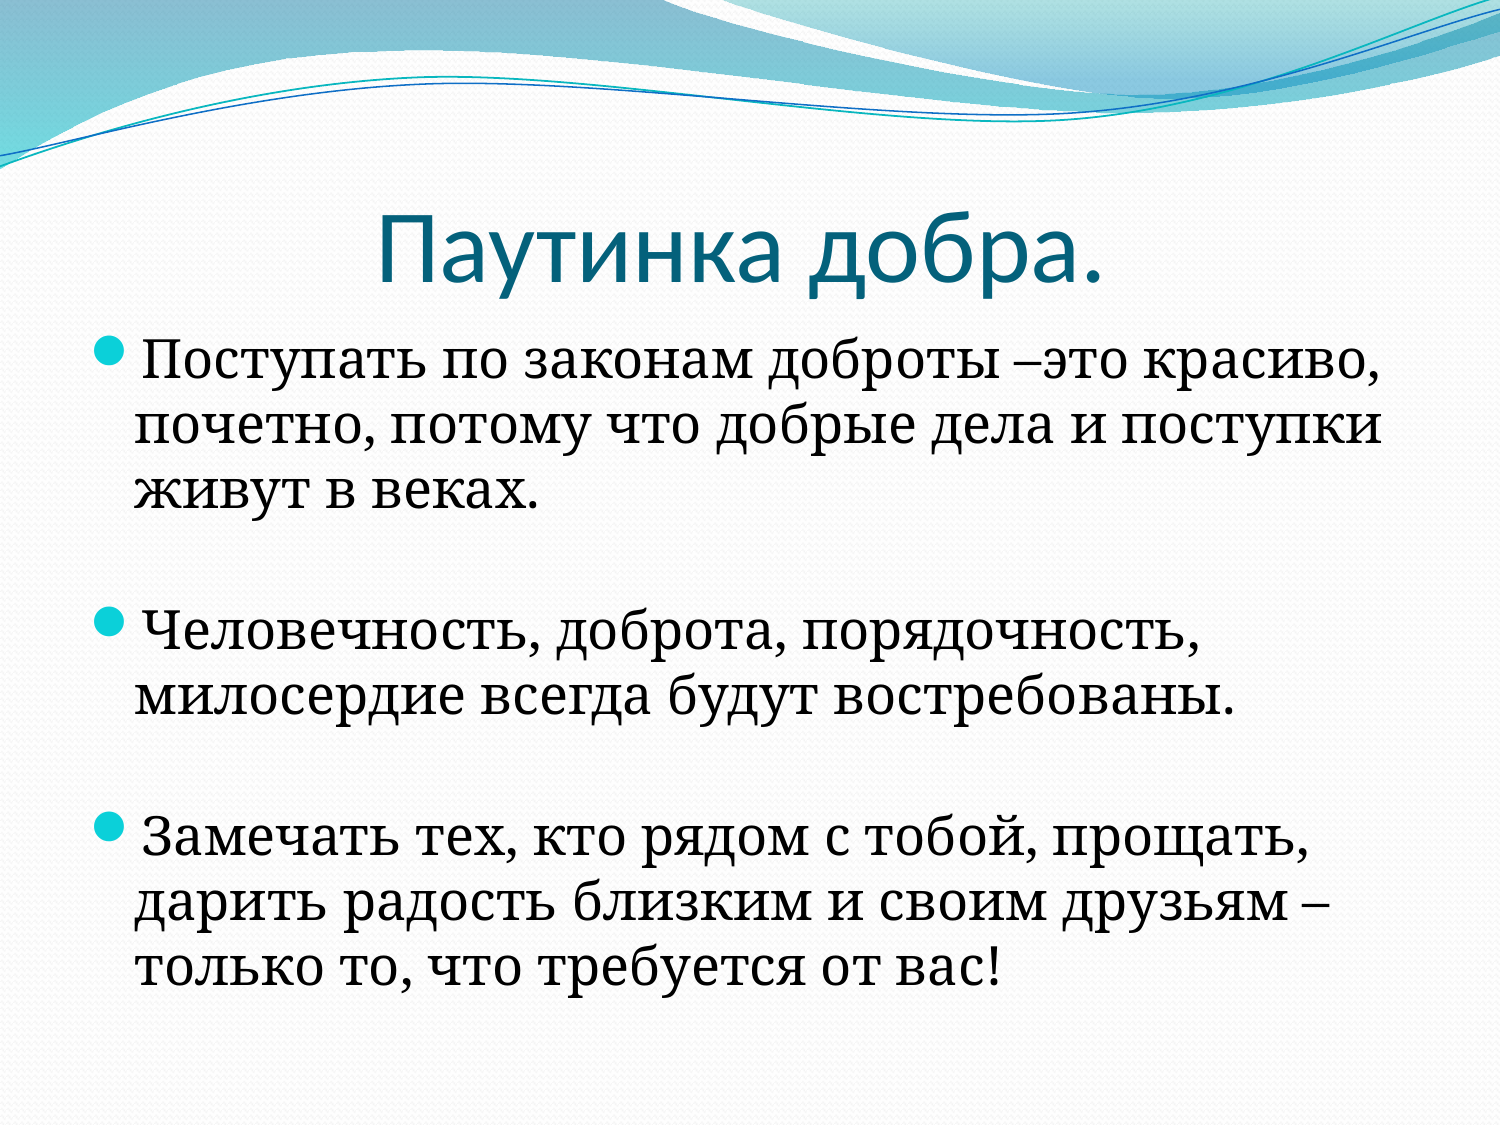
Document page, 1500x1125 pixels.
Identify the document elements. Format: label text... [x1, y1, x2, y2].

list Поступать по законам доброты –это красиво, почетно, потому что добрые дела и поступки живут в веках. Человечность, доброта, порядочность, милосердие всегда будут востребованы. Замечать тех, кто рядом с тобой, прощать, дарить радость близким и своим друзьям – только то, что требуется от вас! [75, 317, 1425, 1038]
title Паутинка добра. [75, 115, 1425, 303]
